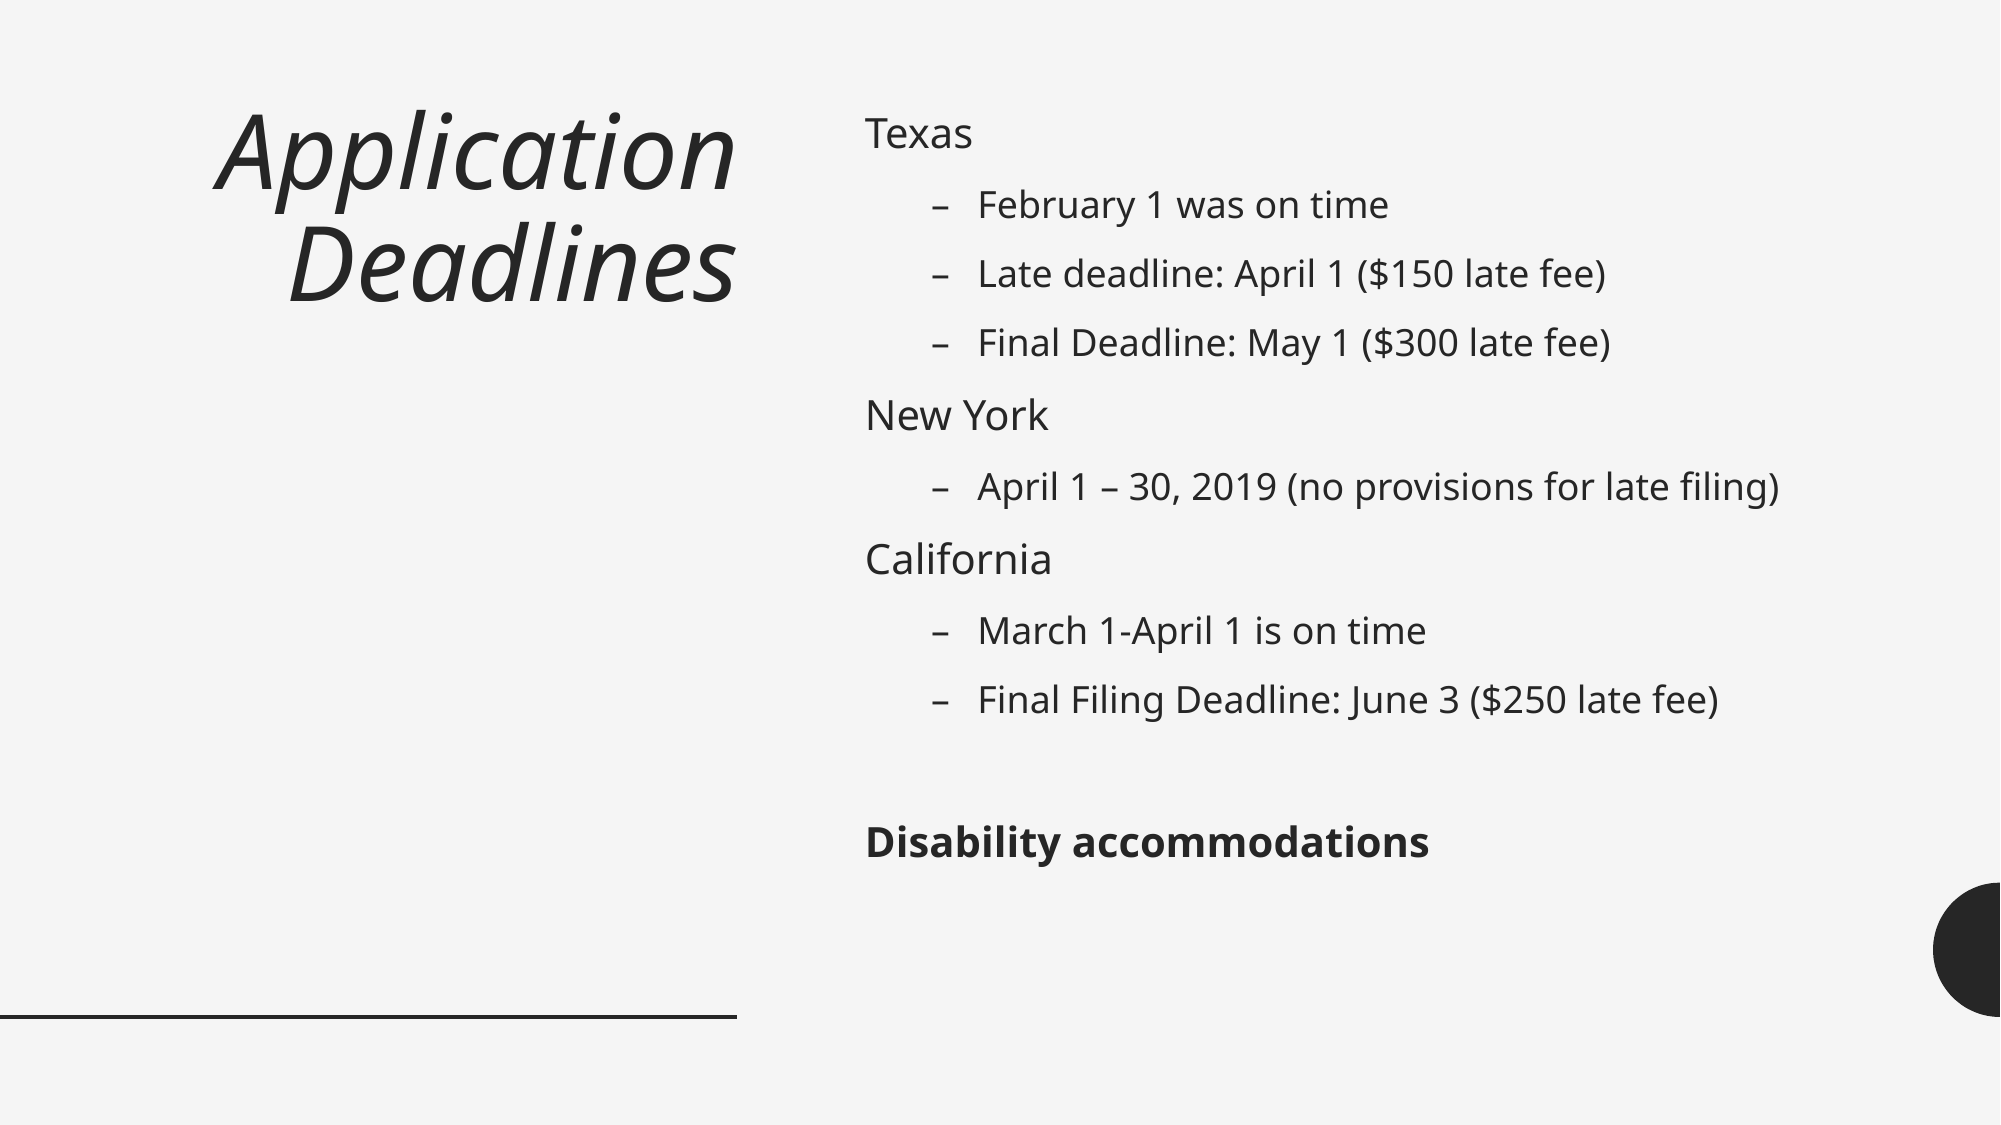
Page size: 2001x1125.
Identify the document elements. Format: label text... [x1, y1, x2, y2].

list Texas February 1 was on time Late deadline: April 1 ($150 late fee) Final Deadline: May 1 ($300 late fee) New York April 1 – 30, 2019 (no provisions for late filing) California March 1-April 1 is on time Final Filing Deadline: June 3 ($250 late fee) Disability accommodations [849, 93, 1875, 1022]
title Application Deadlines [125, 91, 754, 905]
